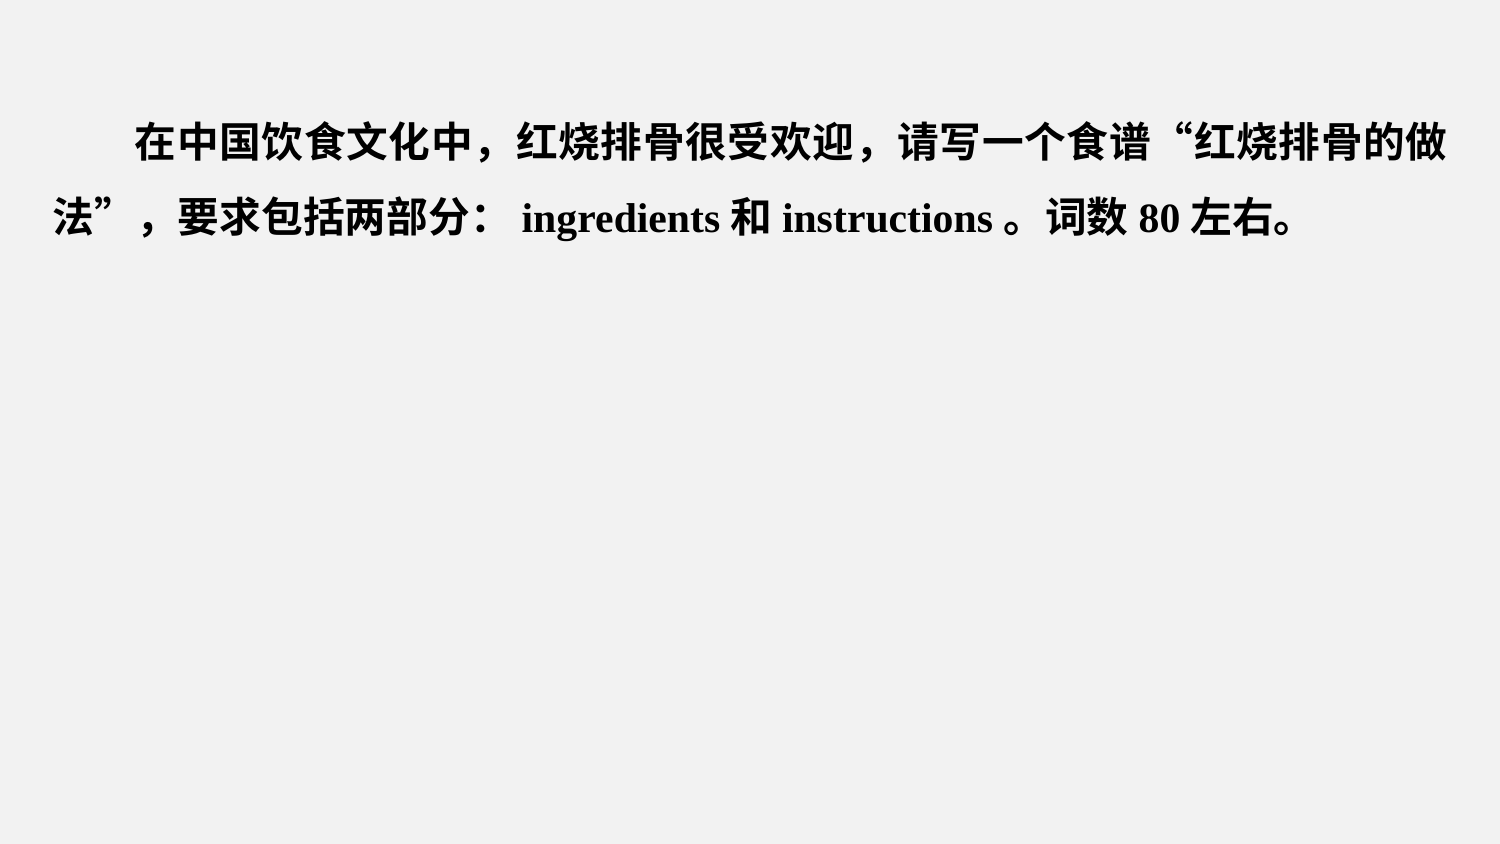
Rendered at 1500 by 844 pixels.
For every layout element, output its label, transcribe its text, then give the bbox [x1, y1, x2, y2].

text_box 在中国饮食文化中，红烧排骨很受欢迎，请写一个食谱“红烧排骨的做法”，要求包括两部分：ingredients和instructions。词数80左右。 [41, 85, 1459, 247]
